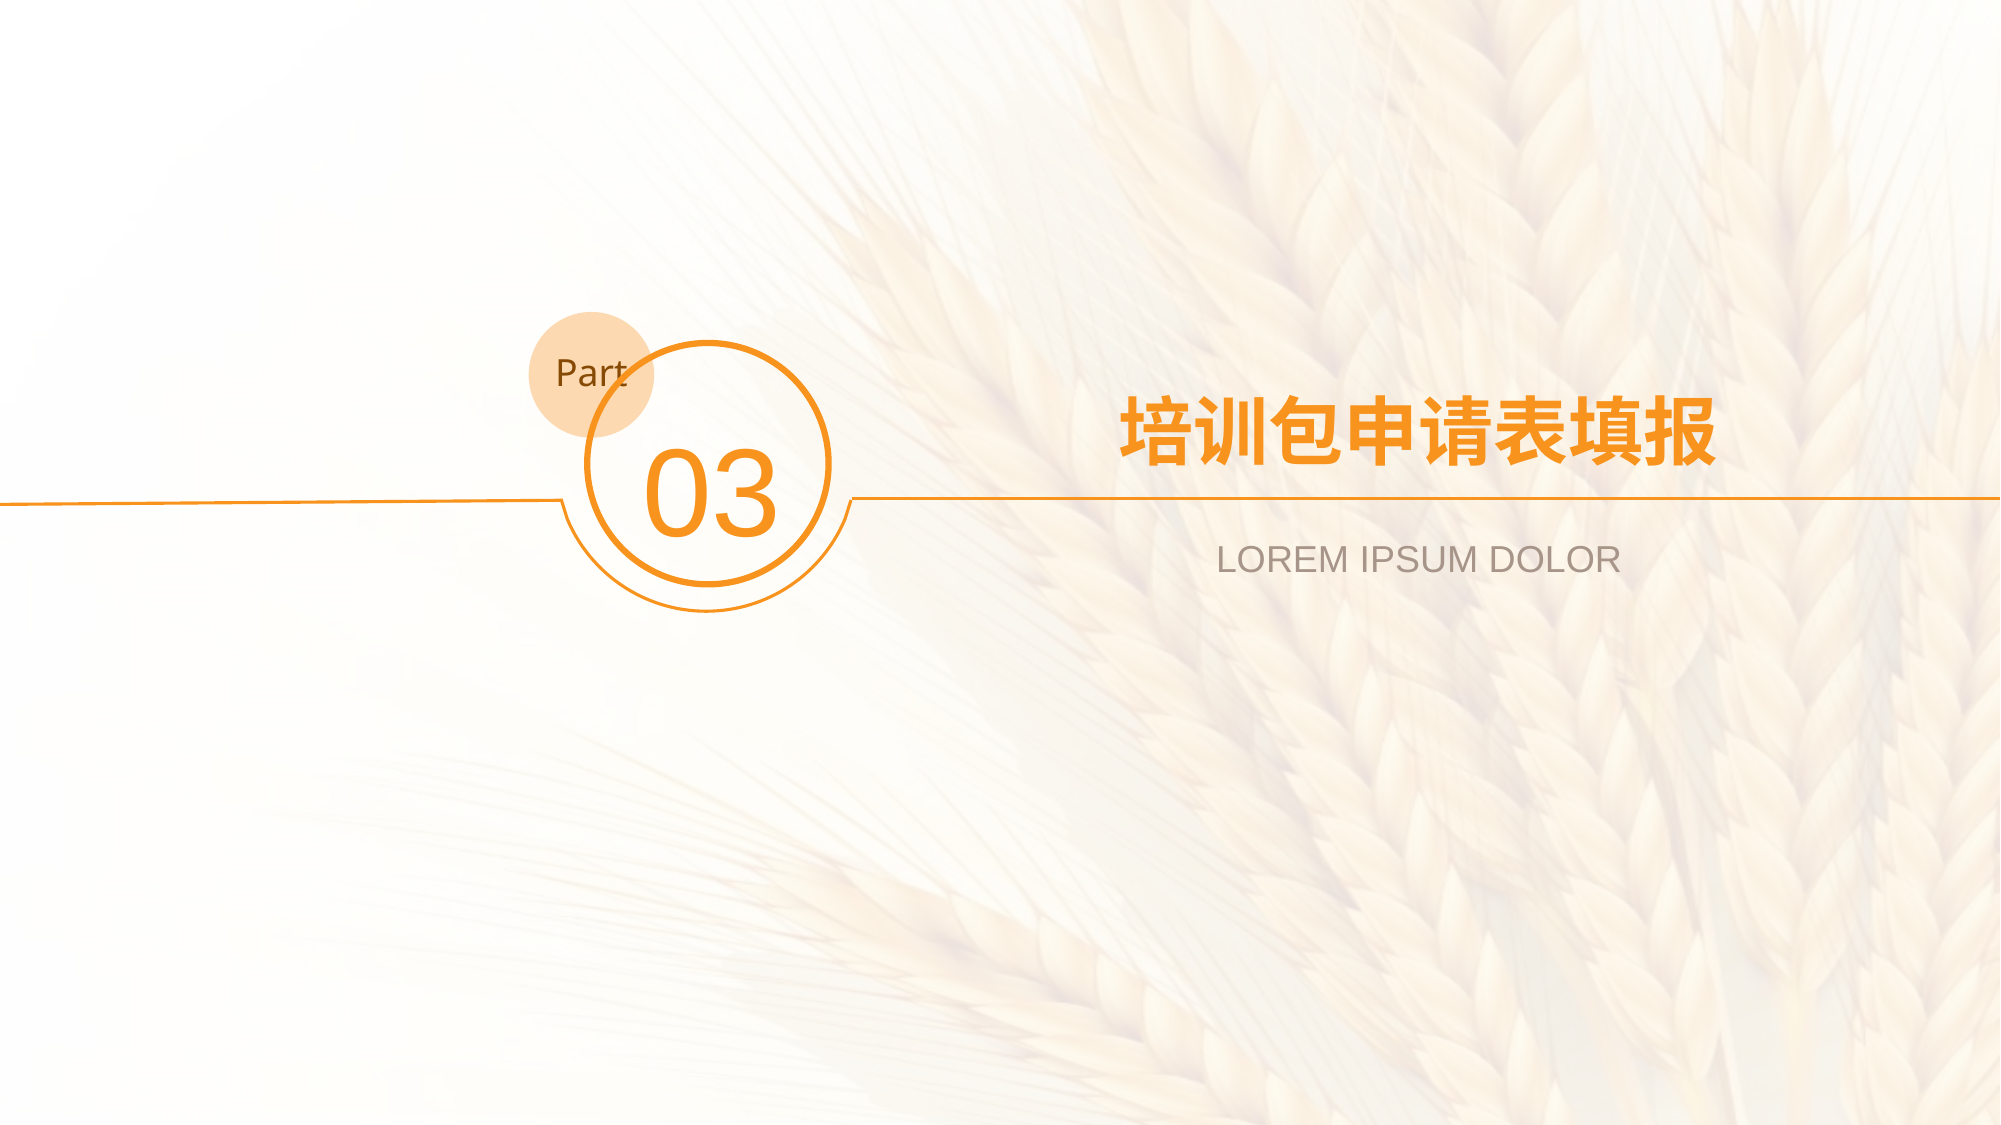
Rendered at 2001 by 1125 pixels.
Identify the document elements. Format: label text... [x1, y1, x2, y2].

list LOREM IPSUM DOLOR [851, 515, 1988, 596]
title 培训包申请表填报 [851, 372, 1988, 499]
text_box 03 [603, 357, 821, 570]
